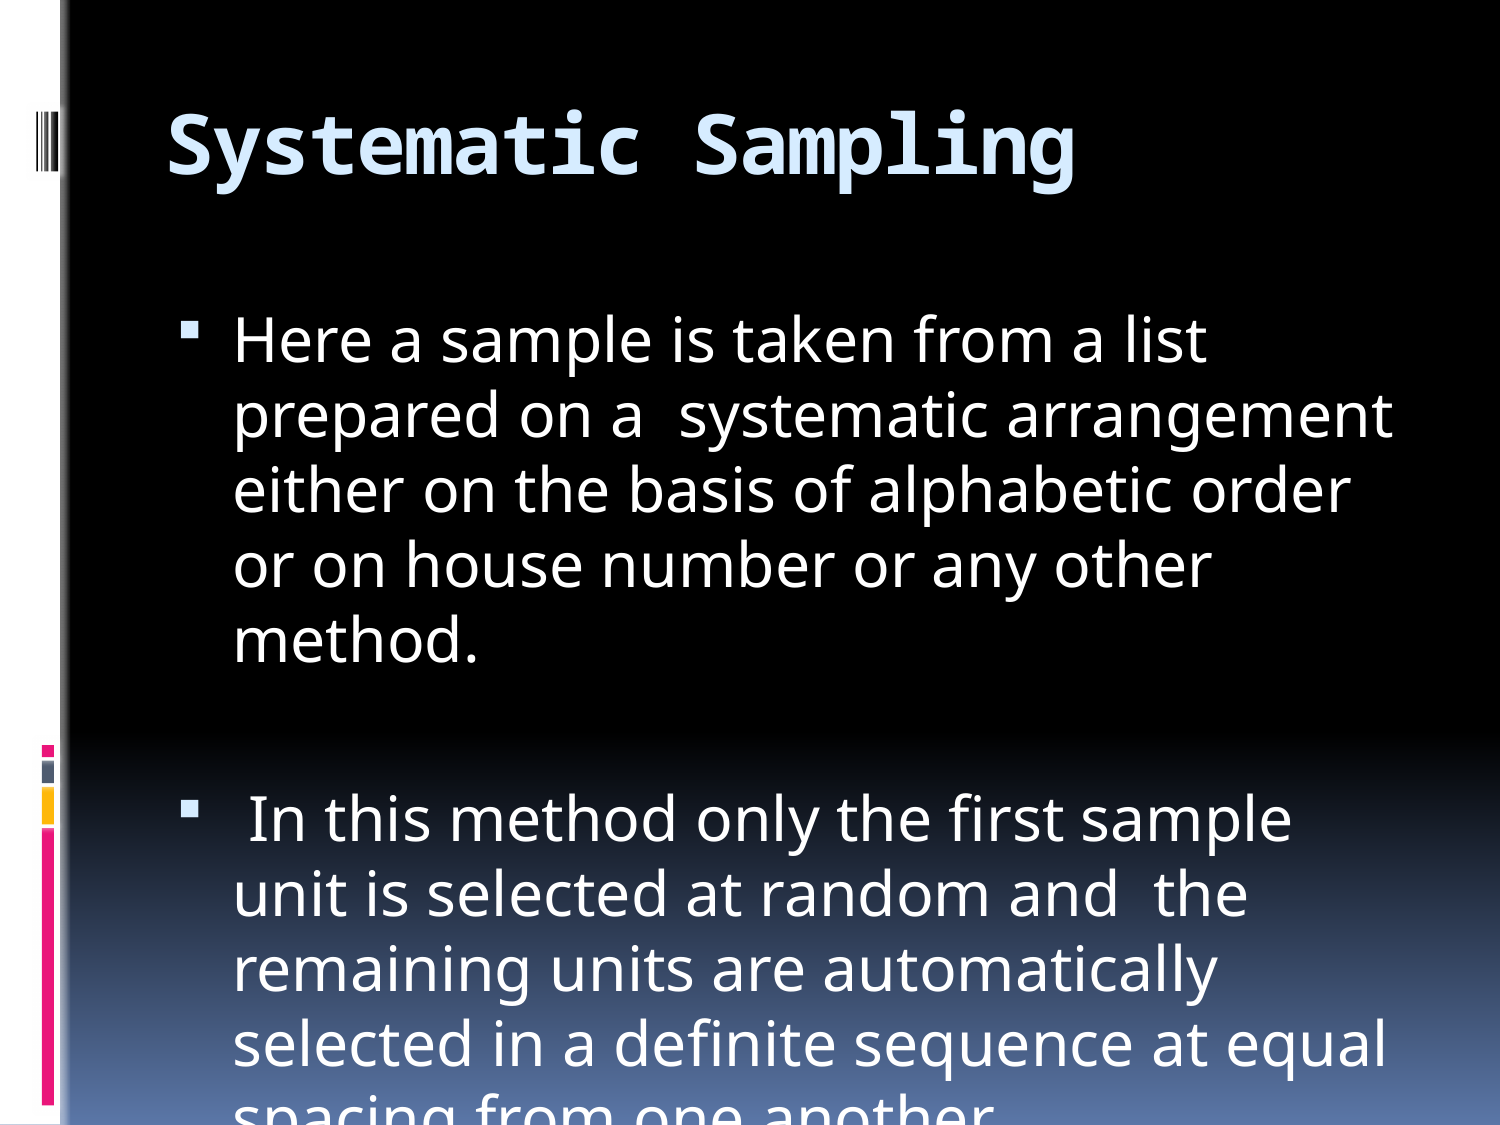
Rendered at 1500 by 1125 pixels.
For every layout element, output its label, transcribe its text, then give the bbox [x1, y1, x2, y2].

list Here a sample is taken from a list prepared on a systematic arrangement either on the basis of alphabetic order or on house number or any other method. In this method only the first sample unit is selected at random and the remaining units are automatically selected in a definite sequence at equal spacing from one another. [150, 292, 1425, 1043]
title Systematic Sampling [150, 83, 1425, 234]
